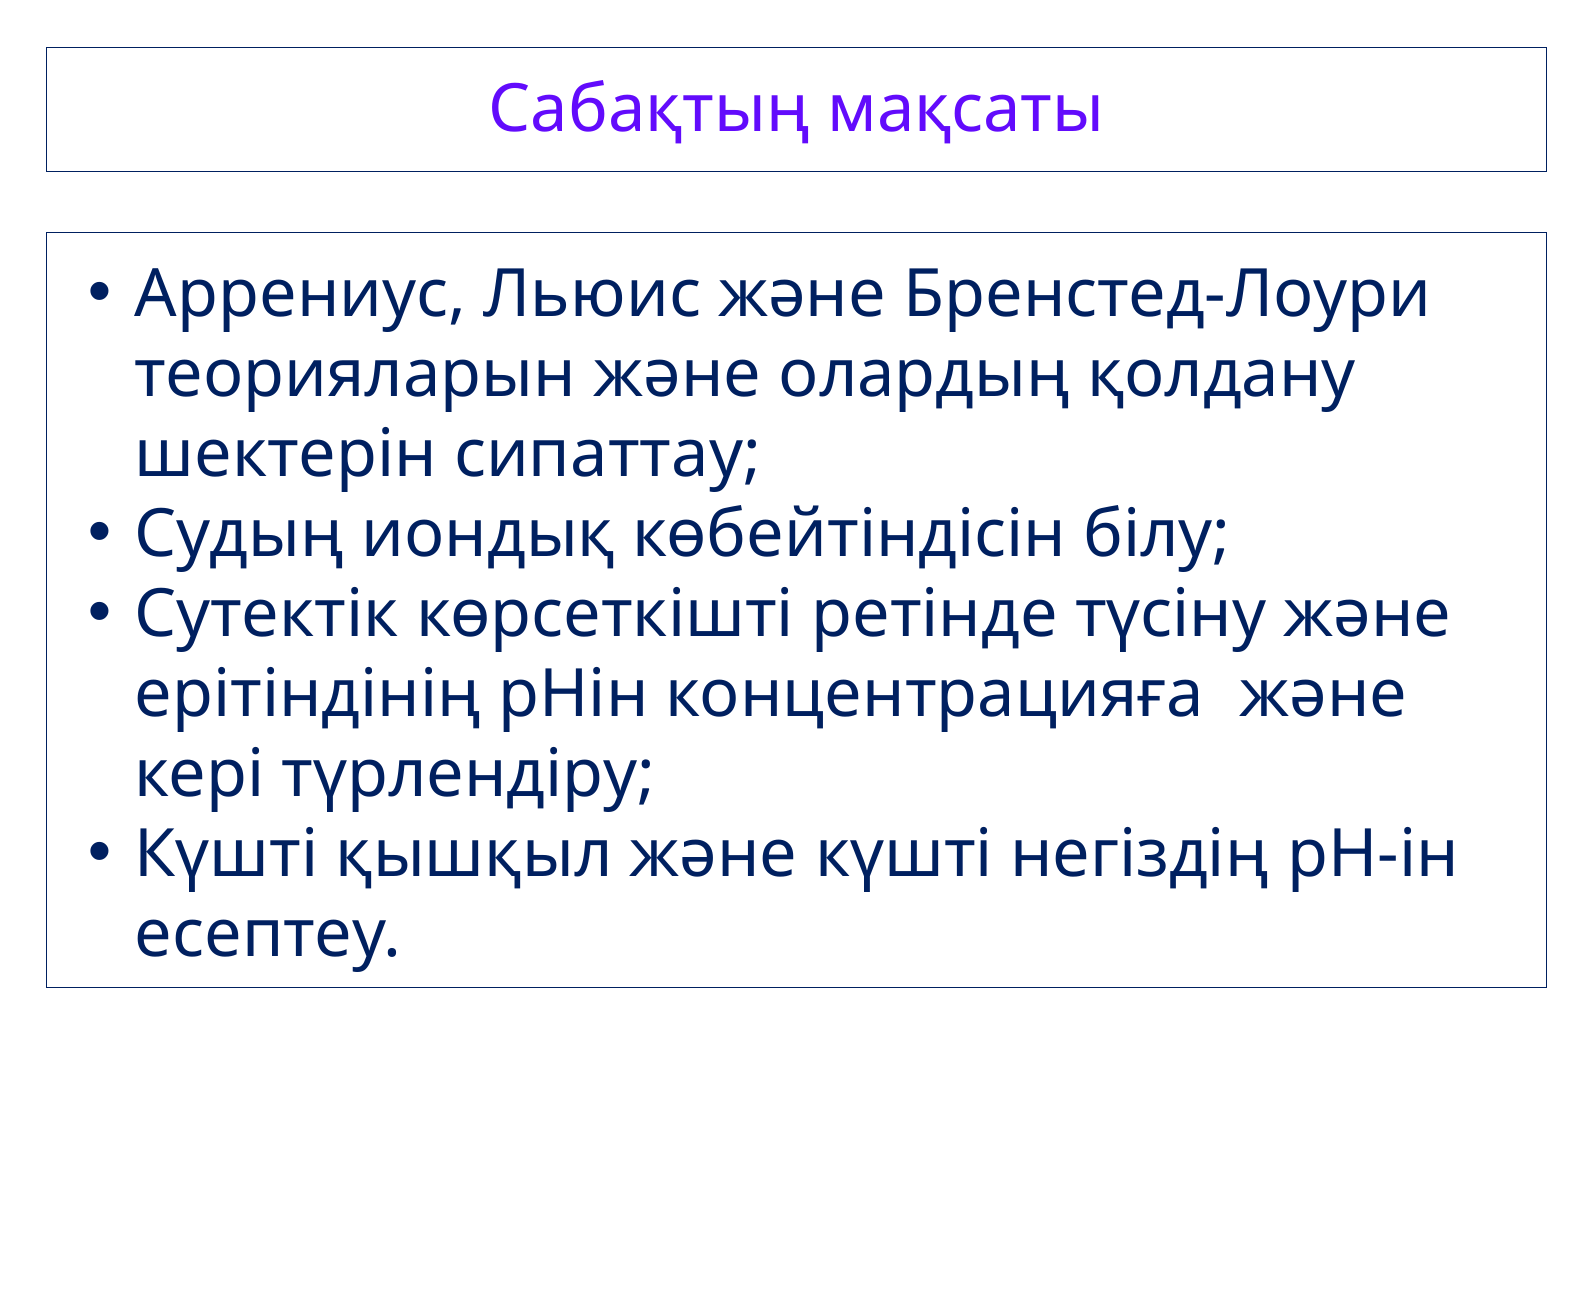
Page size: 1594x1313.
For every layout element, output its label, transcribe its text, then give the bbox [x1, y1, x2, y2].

title Сабақтың мақсаты [46, 47, 1547, 172]
